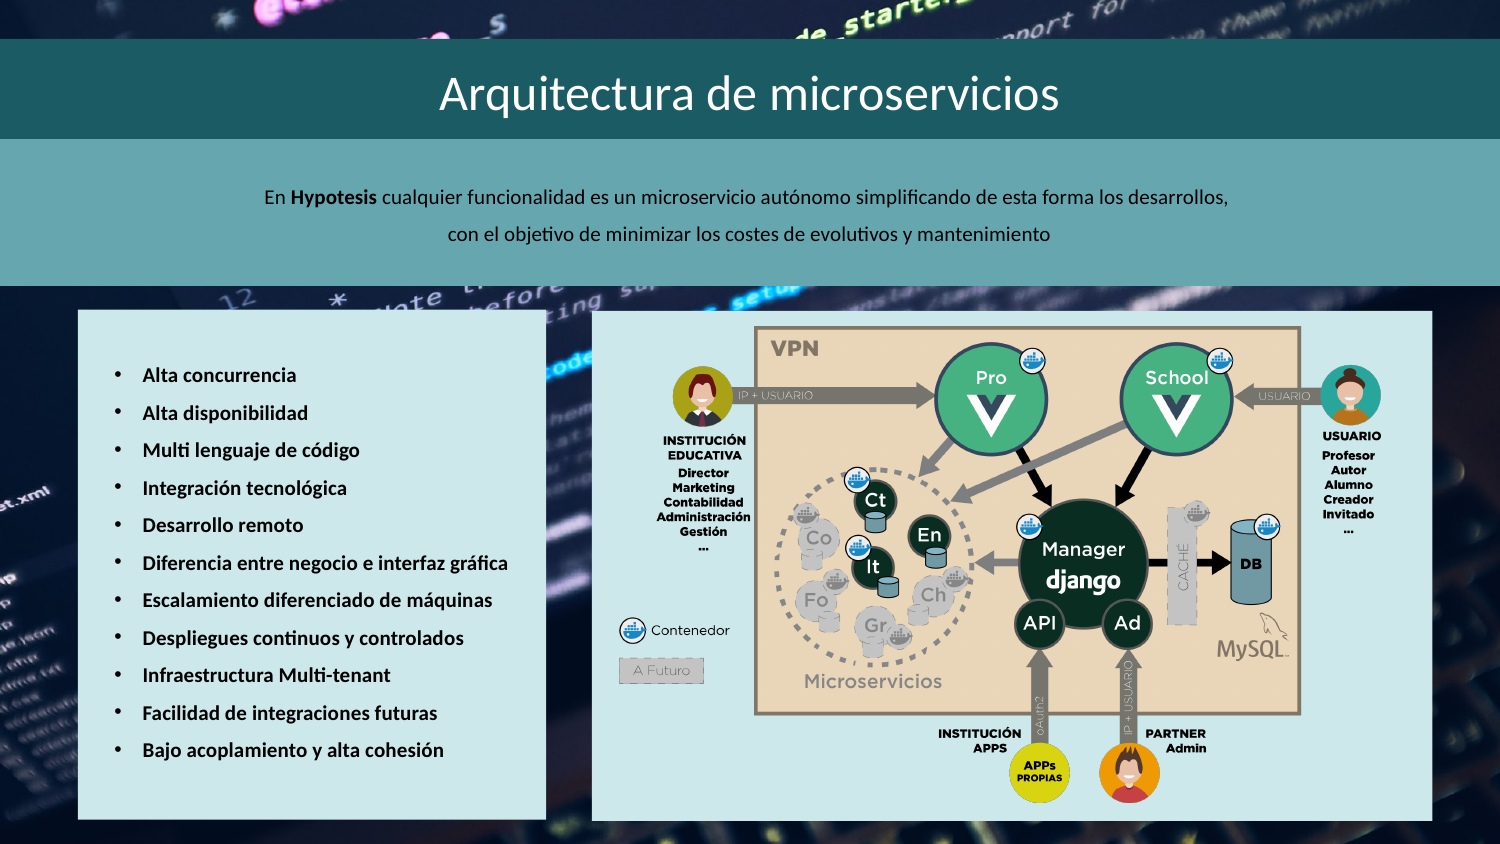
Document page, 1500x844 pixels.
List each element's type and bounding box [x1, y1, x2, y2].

text_box [591, 310, 1433, 821]
picture [0, 0, 1500, 844]
